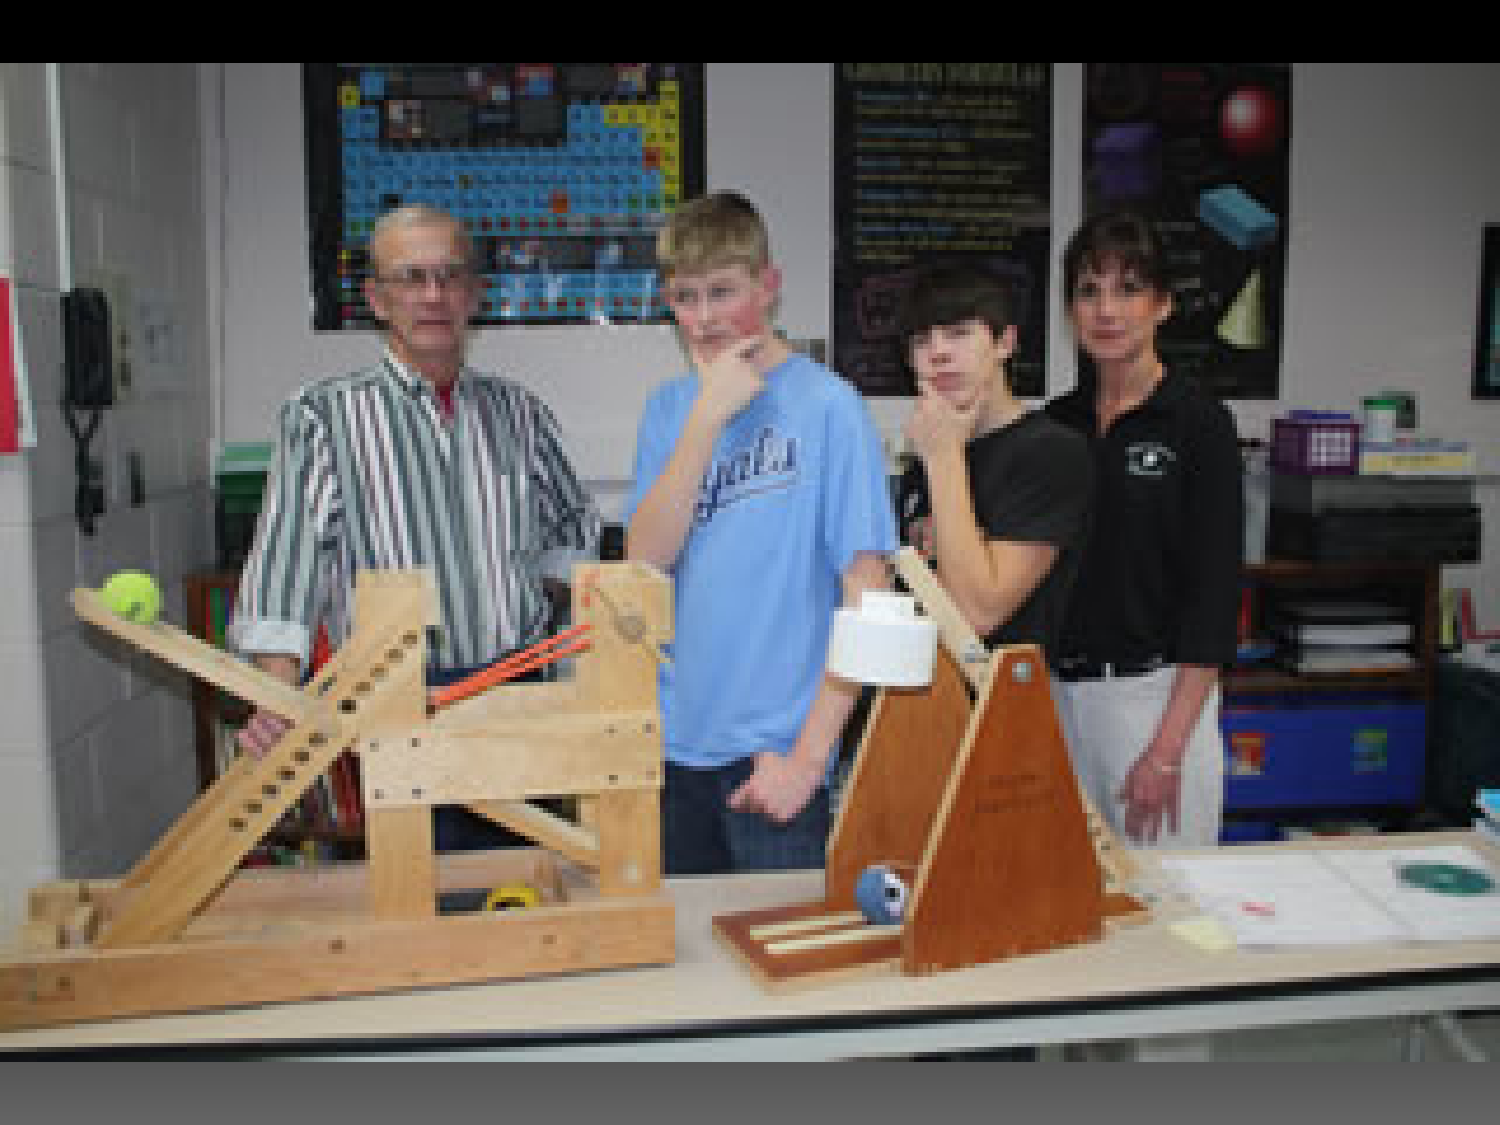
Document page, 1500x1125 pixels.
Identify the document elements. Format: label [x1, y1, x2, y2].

picture [0, 62, 1500, 1063]
